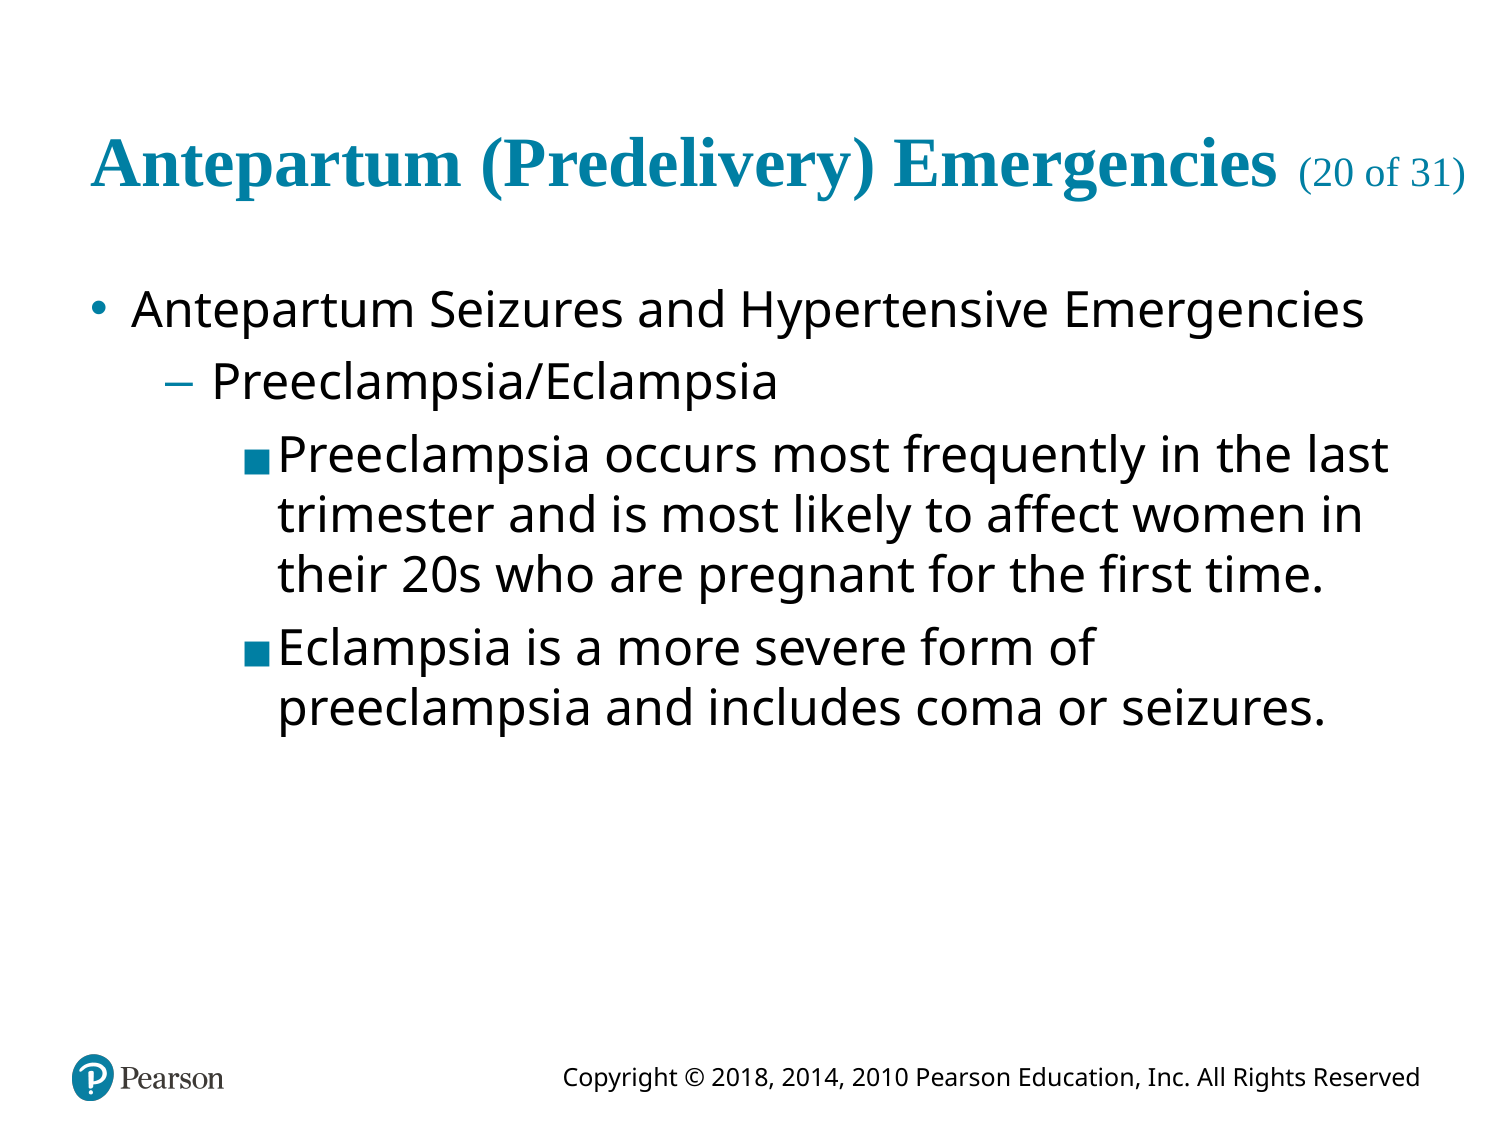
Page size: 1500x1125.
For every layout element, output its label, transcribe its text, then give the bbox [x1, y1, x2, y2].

picture [72, 1087, 83, 1101]
title Antepartum (Predelivery) Emergencies (20 of 31) [75, 35, 1484, 216]
picture [98, 1054, 224, 1101]
list Antepartum Seizures and Hypertensive Emergencies Preeclampsia/Eclampsia Preeclampsia occurs most frequently in the last trimester and is most likely to affect women in their 20s who are pregnant for the first time. Eclampsia is a more severe form of preeclampsia and includes coma or seizures. [75, 262, 1425, 746]
picture [80, 1063, 106, 1088]
picture [72, 1054, 88, 1070]
